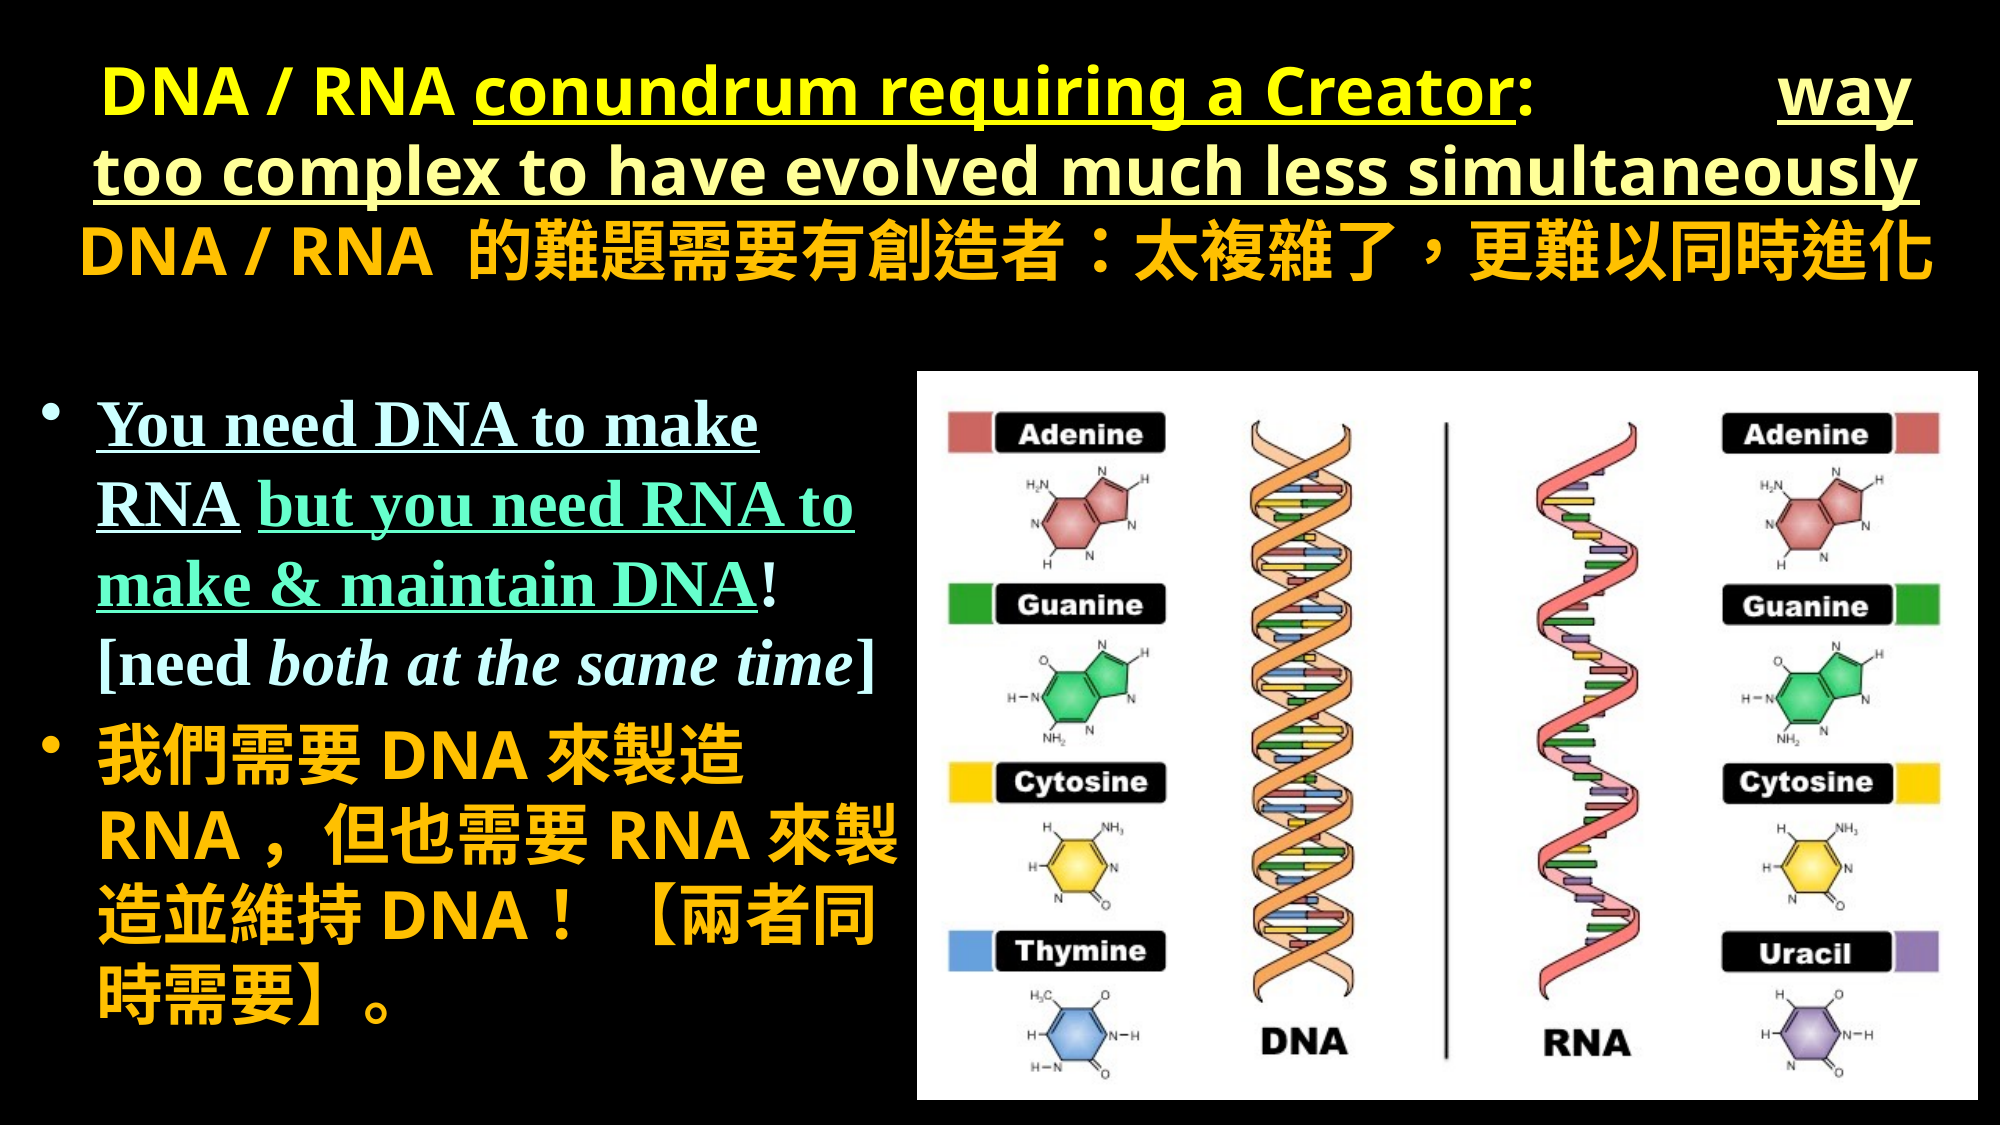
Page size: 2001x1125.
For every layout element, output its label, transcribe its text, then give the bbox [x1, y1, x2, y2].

list You need DNA to make RNA but you need RNA to make & maintain DNA! [need both at the same time] 我們需要DNA來製造RNA，但也需要RNA來製造並維持DNA！【兩者同時需要】。 [24, 371, 916, 1100]
title DNA / RNA conundrum requiring a Creator: way too complex to have evolved much less simultaneously DNA / RNA 的難題需要有創造者：太複雜了，更難以同時進化 [24, 12, 1988, 325]
picture [917, 371, 1978, 1101]
